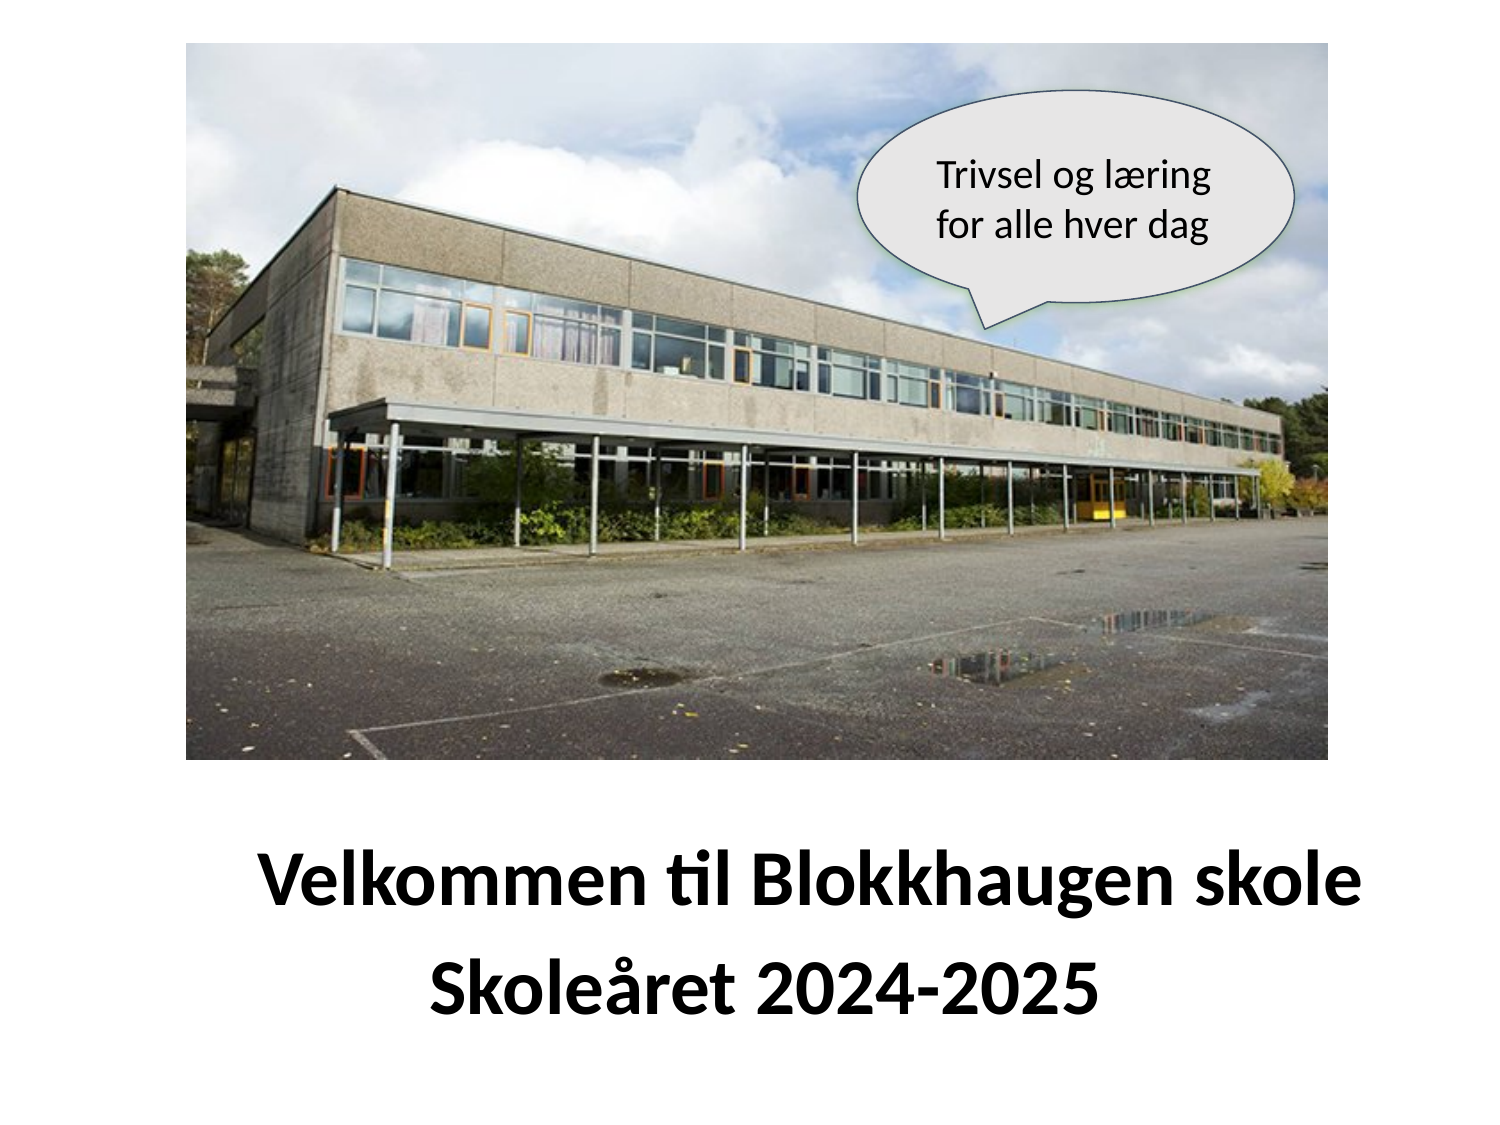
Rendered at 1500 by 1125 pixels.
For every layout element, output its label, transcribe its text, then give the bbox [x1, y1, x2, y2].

picture [186, 43, 1329, 760]
subtitle Velkommen til Blokkhaugen skole Skoleåret 2024-2025 [117, 804, 1414, 1035]
